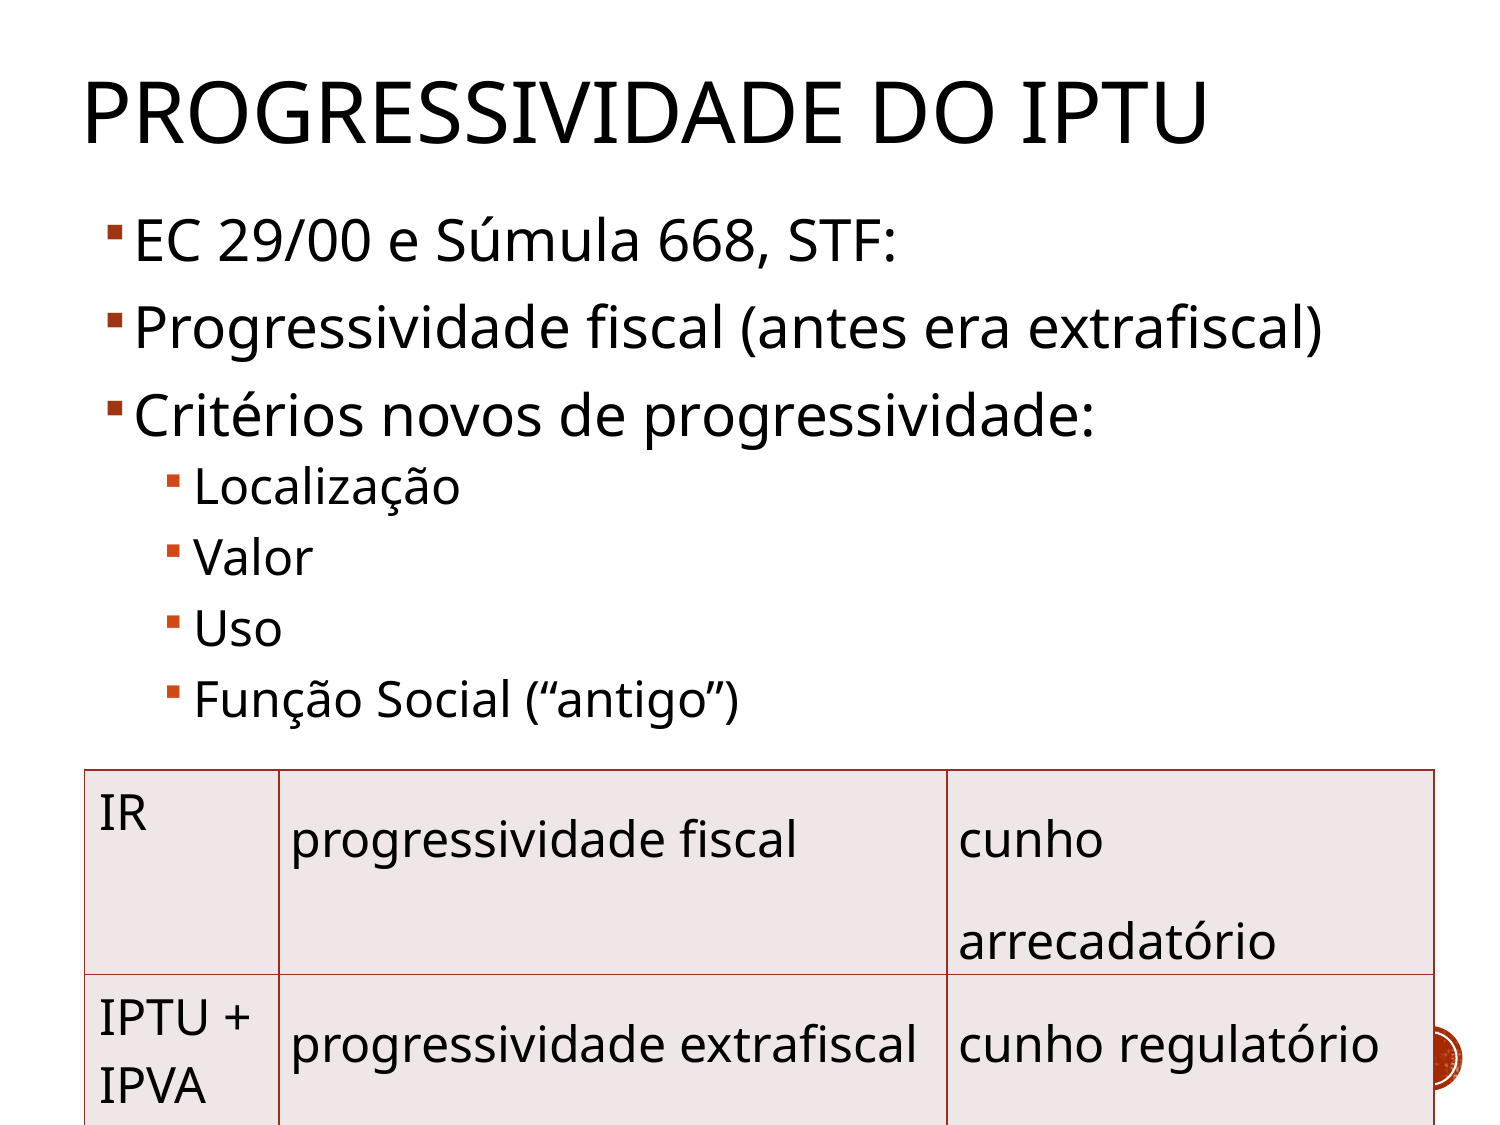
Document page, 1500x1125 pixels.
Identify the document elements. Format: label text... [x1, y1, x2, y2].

table_cell IPTU + IPVA [85, 975, 278, 1125]
list EC 29/00 e Súmula 668, STF: Progressividade fiscal (antes era extrafiscal) Critérios novos de progressividade: Localização Valor Uso Função Social (“antigo”) [88, 203, 1436, 740]
table_cell cunho regulatório [948, 975, 1433, 1125]
title Progressividade do IPTU [64, 27, 1340, 204]
table_header cunho arrecadatório [948, 771, 1433, 974]
table_header IR [85, 771, 278, 974]
table_cell progressividade extrafiscal [280, 975, 946, 1125]
table_header progressividade fiscal [280, 771, 946, 974]
